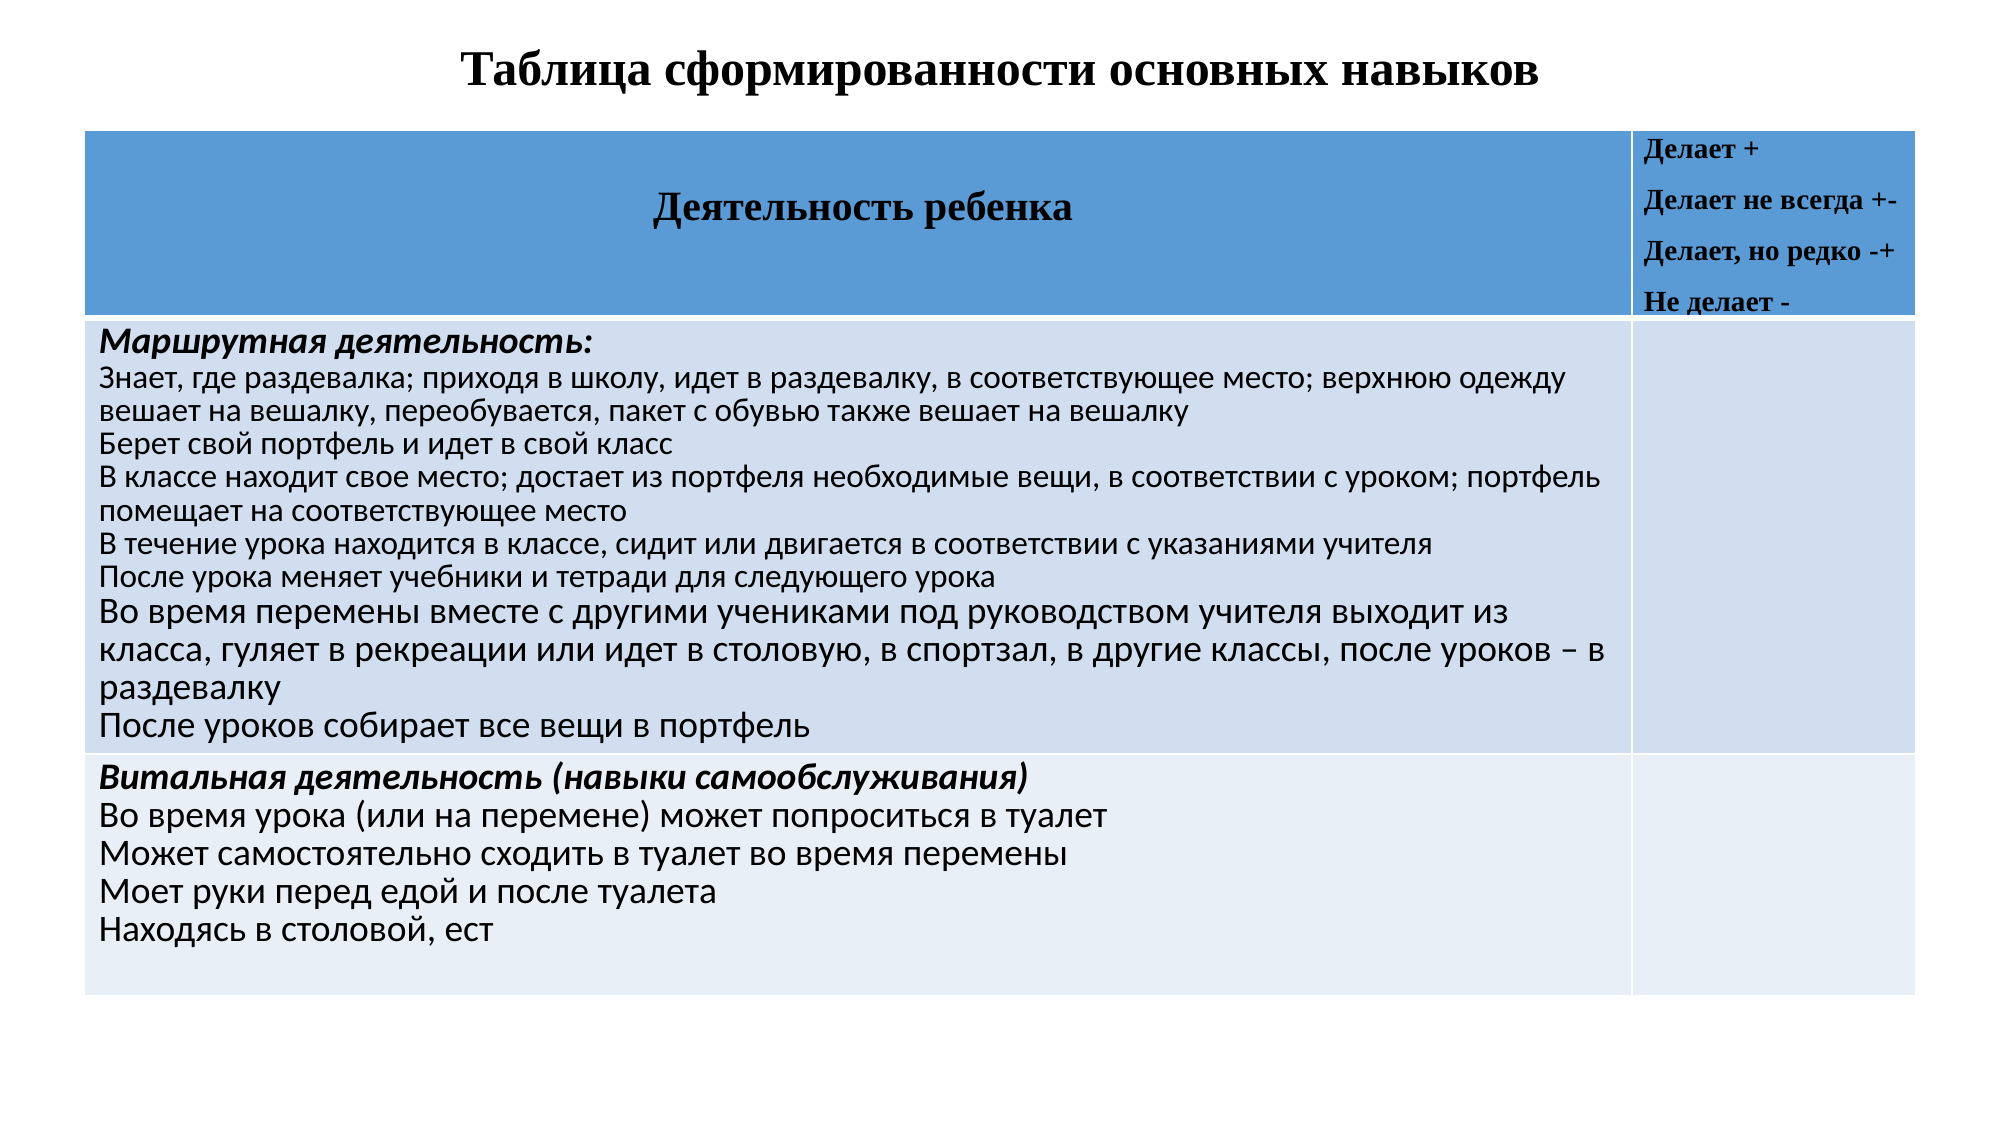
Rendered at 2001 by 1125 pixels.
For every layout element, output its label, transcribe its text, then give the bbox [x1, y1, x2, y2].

table_cell Витальная деятельность (навыки самообслуживания) Во время урока (или на перемене) может попроситься в туалет Может самостоятельно сходить в туалет во время перемены Моет руки перед едой и после туалета Находясь в столовой, ест [85, 755, 1631, 995]
table_cell [1633, 755, 1915, 995]
table_header Деятельность ребенка [85, 131, 1631, 315]
title Таблица сформированности основных навыков [137, 31, 1863, 108]
table_header Делает + Делает не всегда +- Делает, но редко -+ Не делает - [1633, 131, 1915, 315]
table_cell [1633, 321, 1915, 753]
table_cell Маршрутная деятельность: Знает, где раздевалка; приходя в школу, идет в раздевалку, в соответствующее место; верхнюю одежду вешает на вешалку, переобувается, пакет с обувью также вешает на вешалку Берет свой портфель и идет в свой класс В классе находит свое место; достает из портфеля необходимые вещи, в соответствии с уроком; портфель помещает на соответствующее место В течение урока находится в классе, сидит или двигается в соответствии с указаниями учителя После урока меняет учебники и тетради для следующего урока Во время перемены вместе с другими учениками под руководством учителя выходит из класса, гуляет в рекреации или идет в столовую, в спортзал, в другие классы, после уроков – в раздевалку После уроков собирает все вещи в портфель [85, 321, 1631, 753]
